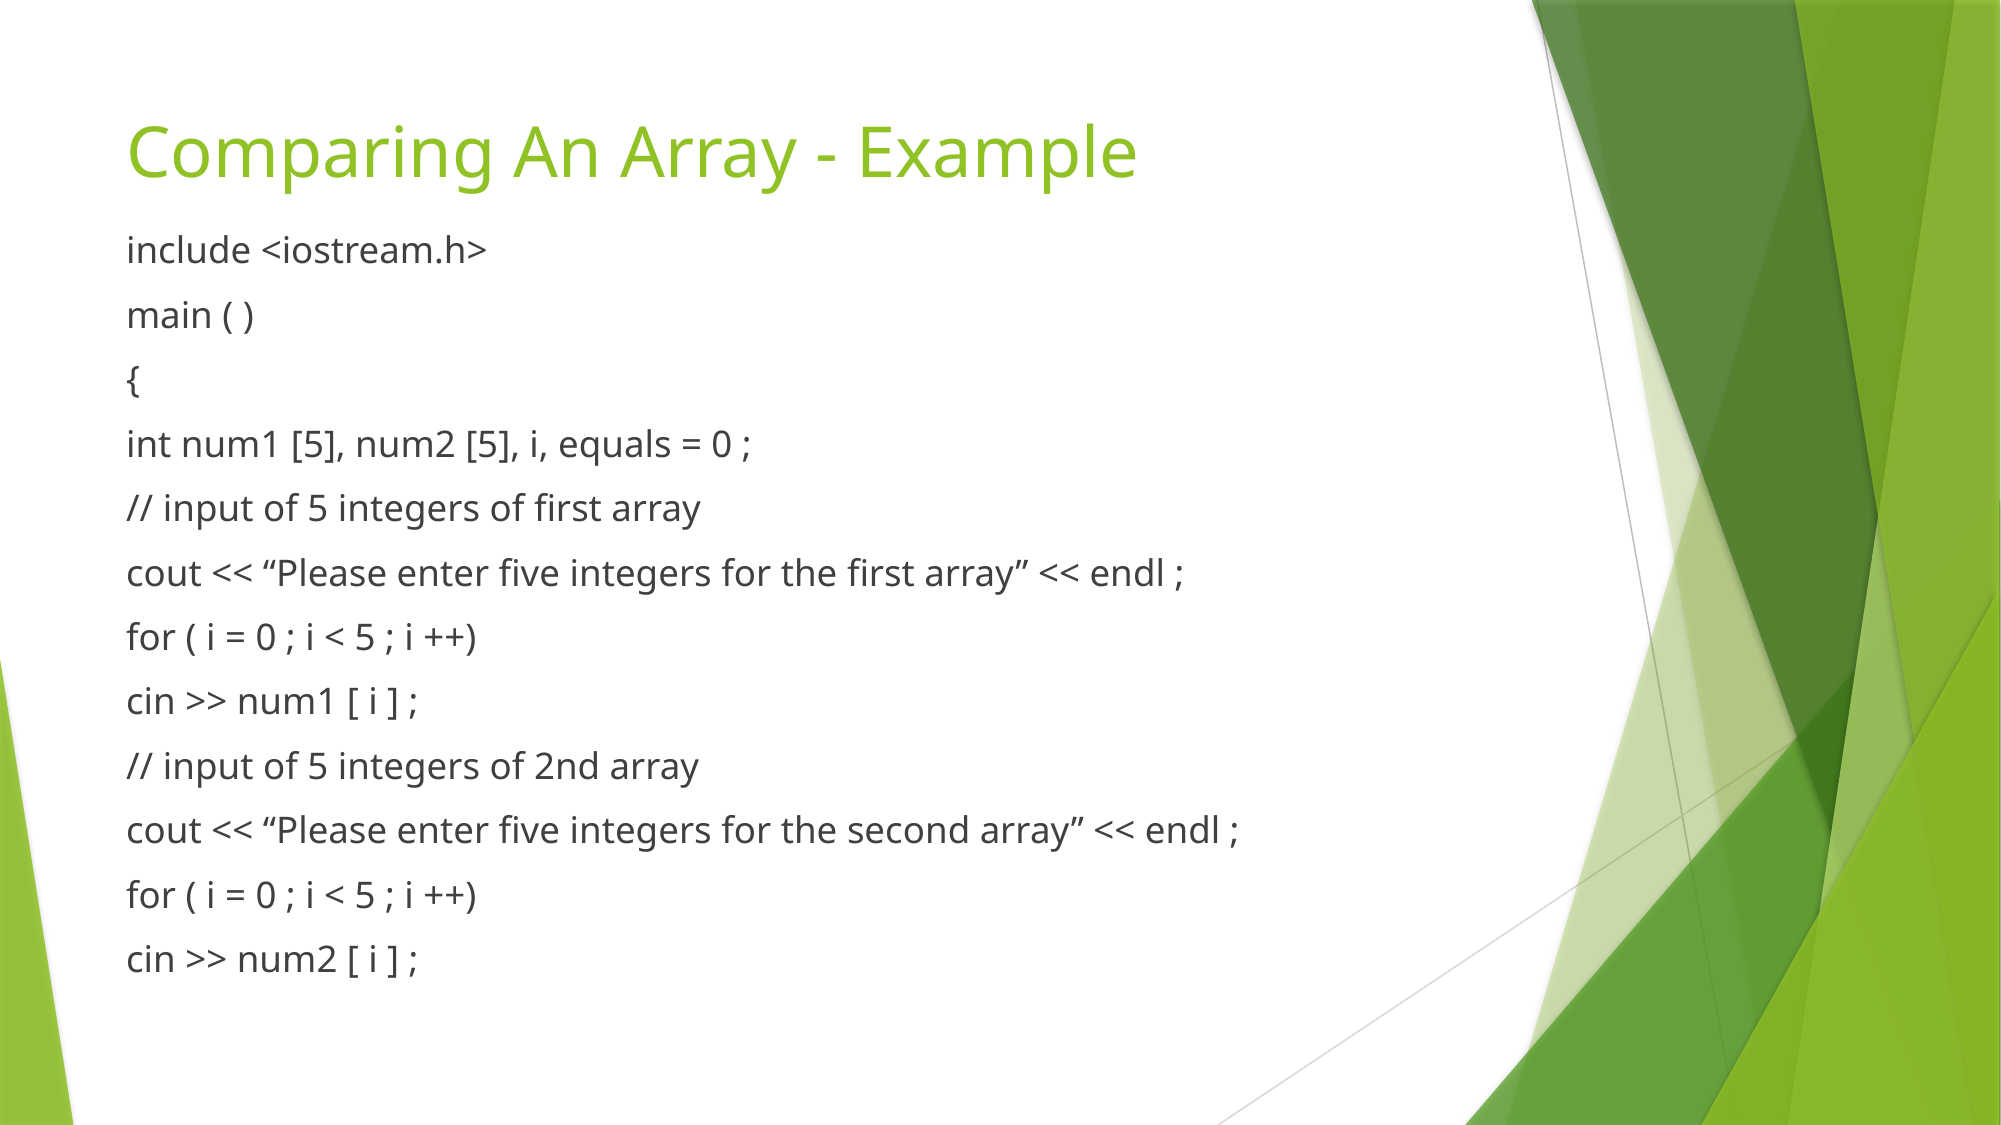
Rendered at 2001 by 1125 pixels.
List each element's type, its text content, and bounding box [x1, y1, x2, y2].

list include <iostream.h> main ( ) { int num1 [5], num2 [5], i, equals = 0 ; // input of 5 integers of first array cout << “Please enter five integers for the first array” << endl ; for ( i = 0 ; i < 5 ; i ++) cin >> num1 [ i ] ; // input of 5 integers of 2nd array cout << “Please enter five integers for the second array” << endl ; for ( i = 0 ; i < 5 ; i ++) cin >> num2 [ i ] ; [111, 219, 1450, 992]
title Comparing An Array - Example [111, 99, 1522, 200]
